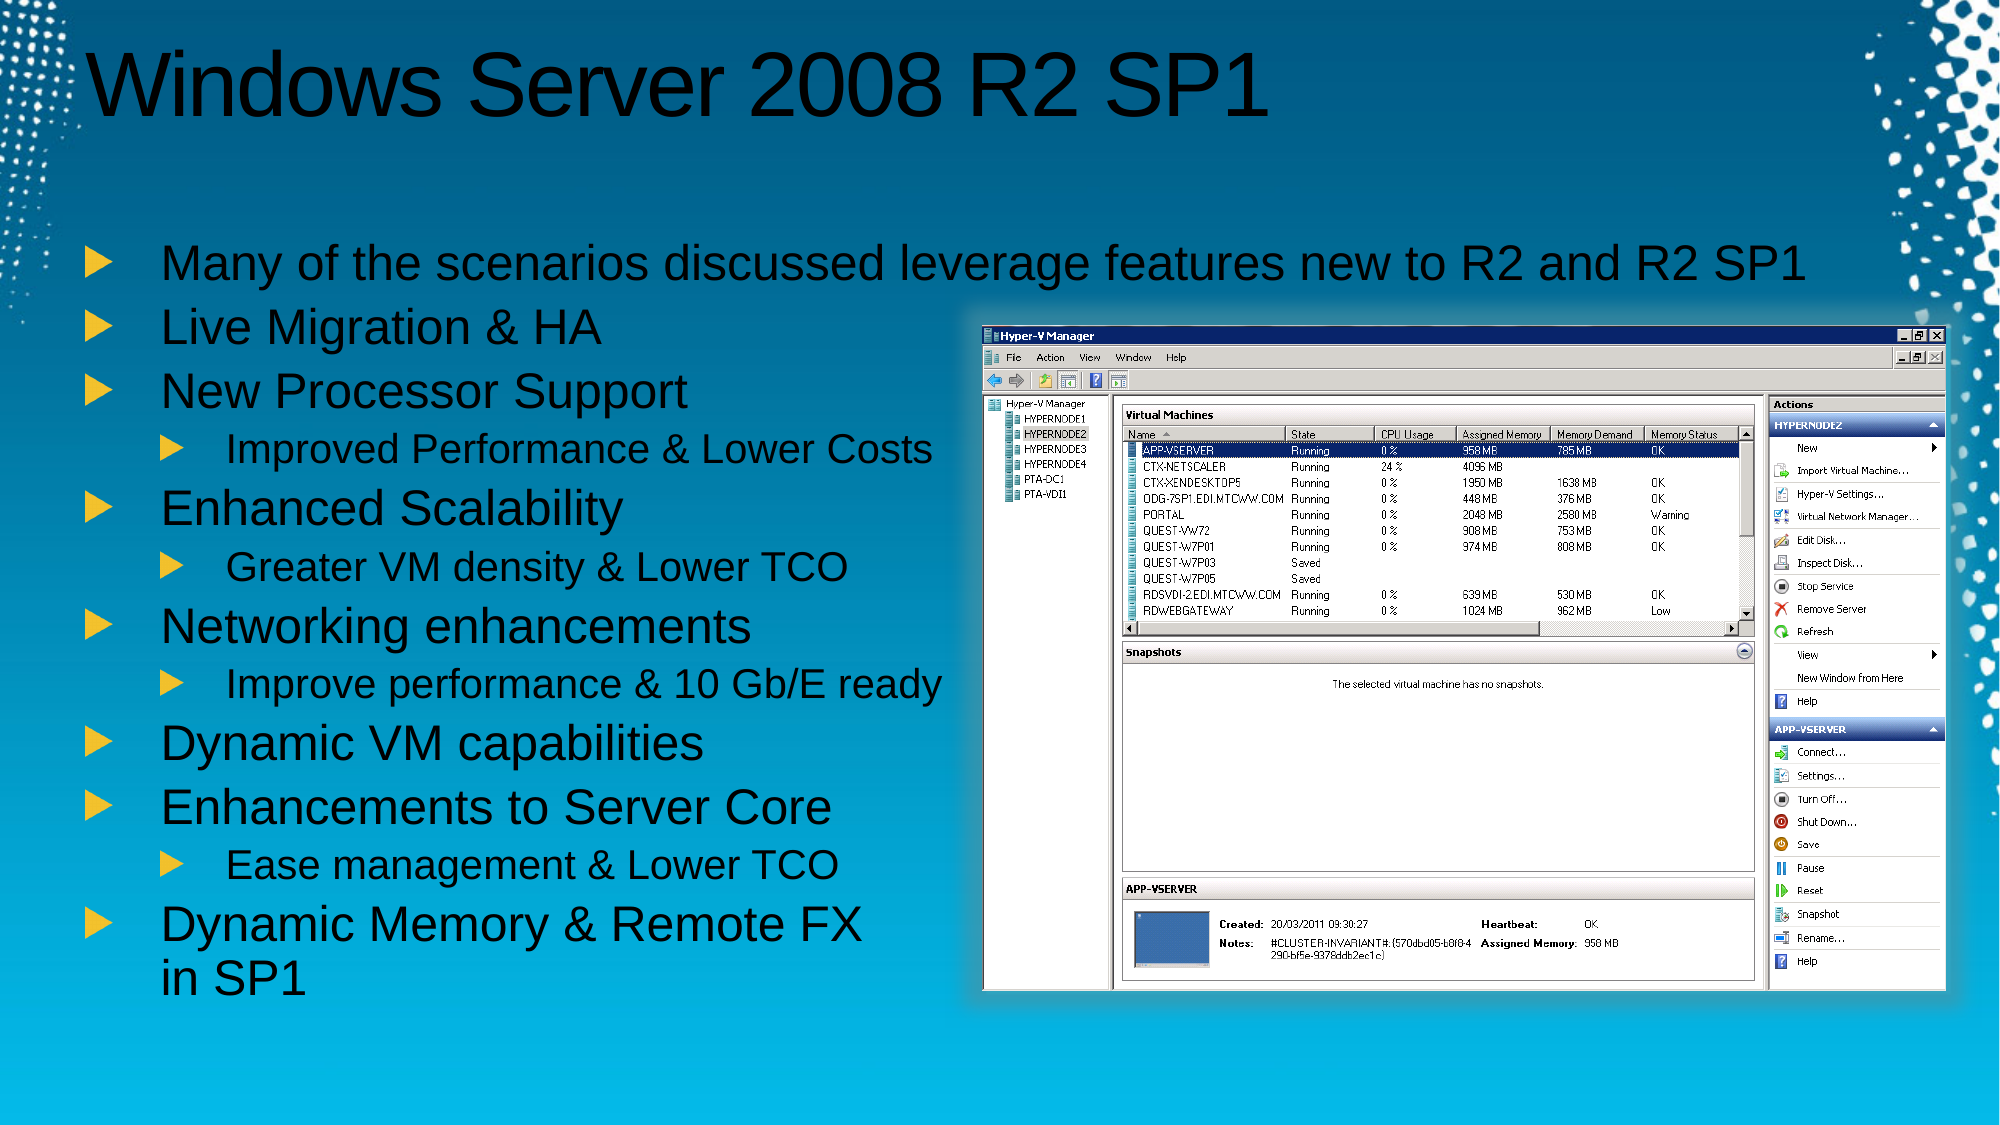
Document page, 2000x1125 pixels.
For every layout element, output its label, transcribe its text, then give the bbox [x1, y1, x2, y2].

picture [1915, 109, 1924, 119]
picture [1973, 683, 1984, 694]
picture [1929, 27, 1945, 45]
picture [1972, 368, 1982, 380]
picture [1988, 547, 2000, 561]
picture [1983, 714, 1993, 729]
picture [1922, 200, 1934, 207]
picture [1938, 122, 1950, 133]
picture [17, 129, 23, 136]
picture [86, 492, 111, 521]
picture [86, 247, 111, 276]
picture [24, 72, 32, 79]
picture [43, 42, 49, 53]
picture [1920, 257, 1932, 264]
picture [33, 88, 42, 97]
picture [30, 14, 40, 23]
picture [0, 24, 9, 33]
picture [1981, 604, 2000, 620]
picture [1991, 747, 2000, 765]
picture [1988, 691, 2000, 709]
picture [1957, 187, 1971, 200]
picture [1925, 87, 1941, 99]
picture [1980, 460, 1987, 469]
picture [1971, 312, 1985, 322]
picture [42, 31, 53, 39]
picture [161, 553, 181, 577]
picture [11, 55, 21, 64]
picture [1990, 492, 2000, 505]
picture [0, 155, 5, 163]
picture [1994, 382, 2000, 391]
picture [1945, 213, 1955, 220]
picture [1972, 570, 1986, 583]
picture [161, 671, 182, 694]
picture [16, 143, 21, 151]
title Windows Server 2008 R2 SP1 [85, 37, 1914, 138]
picture [1963, 278, 1976, 291]
picture [1914, 299, 1986, 987]
picture [86, 727, 110, 755]
picture [54, 76, 60, 83]
picture [9, 84, 15, 91]
picture [1992, 438, 2000, 448]
picture [31, 131, 37, 138]
picture [55, 62, 62, 69]
picture [1911, 223, 1918, 230]
picture [1925, 141, 1935, 155]
picture [26, 57, 34, 68]
picture [1984, 349, 1992, 357]
picture [1898, 188, 1912, 198]
picture [1983, 404, 1992, 414]
picture [1921, 0, 1934, 8]
picture [13, 41, 25, 49]
picture [1889, 152, 1901, 166]
picture [58, 32, 66, 41]
picture [41, 59, 48, 67]
picture [45, 16, 55, 24]
picture [161, 436, 182, 459]
picture [34, 101, 43, 111]
picture [10, 69, 17, 78]
picture [1955, 246, 1965, 256]
picture [1892, 212, 1902, 216]
picture [1935, 177, 1945, 189]
picture [28, 42, 36, 53]
picture [18, 0, 29, 6]
picture [86, 791, 110, 819]
picture [29, 27, 38, 38]
picture [1935, 0, 2000, 306]
picture [982, 325, 1946, 991]
picture [38, 74, 47, 80]
picture [56, 47, 64, 55]
list Many of the scenarios discussed leverage features new to R2 and R2 SP1 Live Migration & HA New Processor Support Improved Performance & Lower Costs Enhanced Scalability Greater VM density & Lower TCO Networking enhancements Improve performance & 10 Gb/E ready Dynamic VM capabilities Enhancements to Server Core Ease management & Lower TCO Dynamic Memory & Remote FX in SP1 [85, 237, 1914, 1036]
picture [1979, 657, 1995, 676]
picture [1991, 637, 2000, 652]
picture [16, 22, 23, 34]
picture [1930, 291, 1941, 297]
picture [47, 0, 57, 10]
picture [86, 610, 110, 638]
picture [3, 10, 11, 18]
picture [6, 97, 12, 105]
picture [1914, 274, 1920, 291]
picture [1946, 155, 1961, 167]
picture [33, 0, 42, 10]
picture [86, 908, 111, 937]
picture [86, 311, 111, 340]
picture [1995, 582, 2000, 595]
picture [1914, 164, 1923, 177]
picture [1977, 517, 1987, 527]
picture [33, 116, 40, 124]
picture [1942, 269, 1953, 276]
picture [161, 852, 182, 875]
picture [18, 13, 26, 19]
picture [1993, 321, 2000, 339]
picture [1932, 235, 1943, 241]
picture [86, 375, 111, 404]
picture [0, 40, 9, 45]
